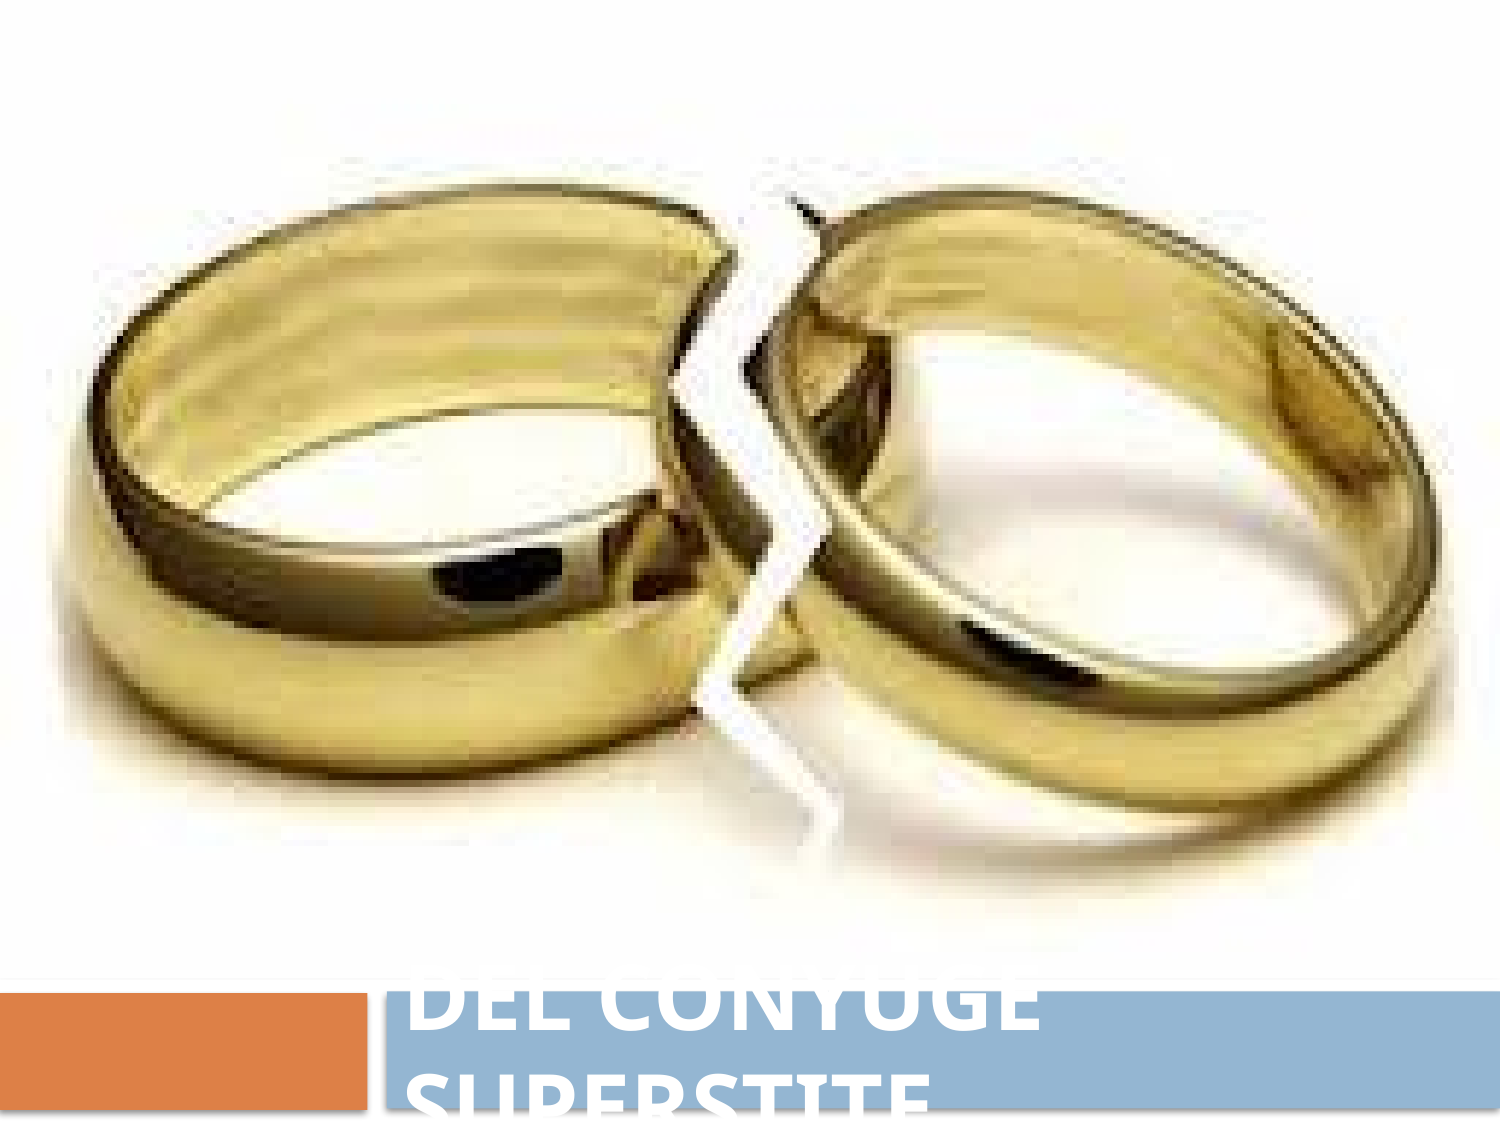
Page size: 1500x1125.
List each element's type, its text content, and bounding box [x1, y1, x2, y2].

subtitle DEL CONYUGE SUPERSTITE [387, 992, 1488, 1105]
picture [0, 0, 1500, 979]
